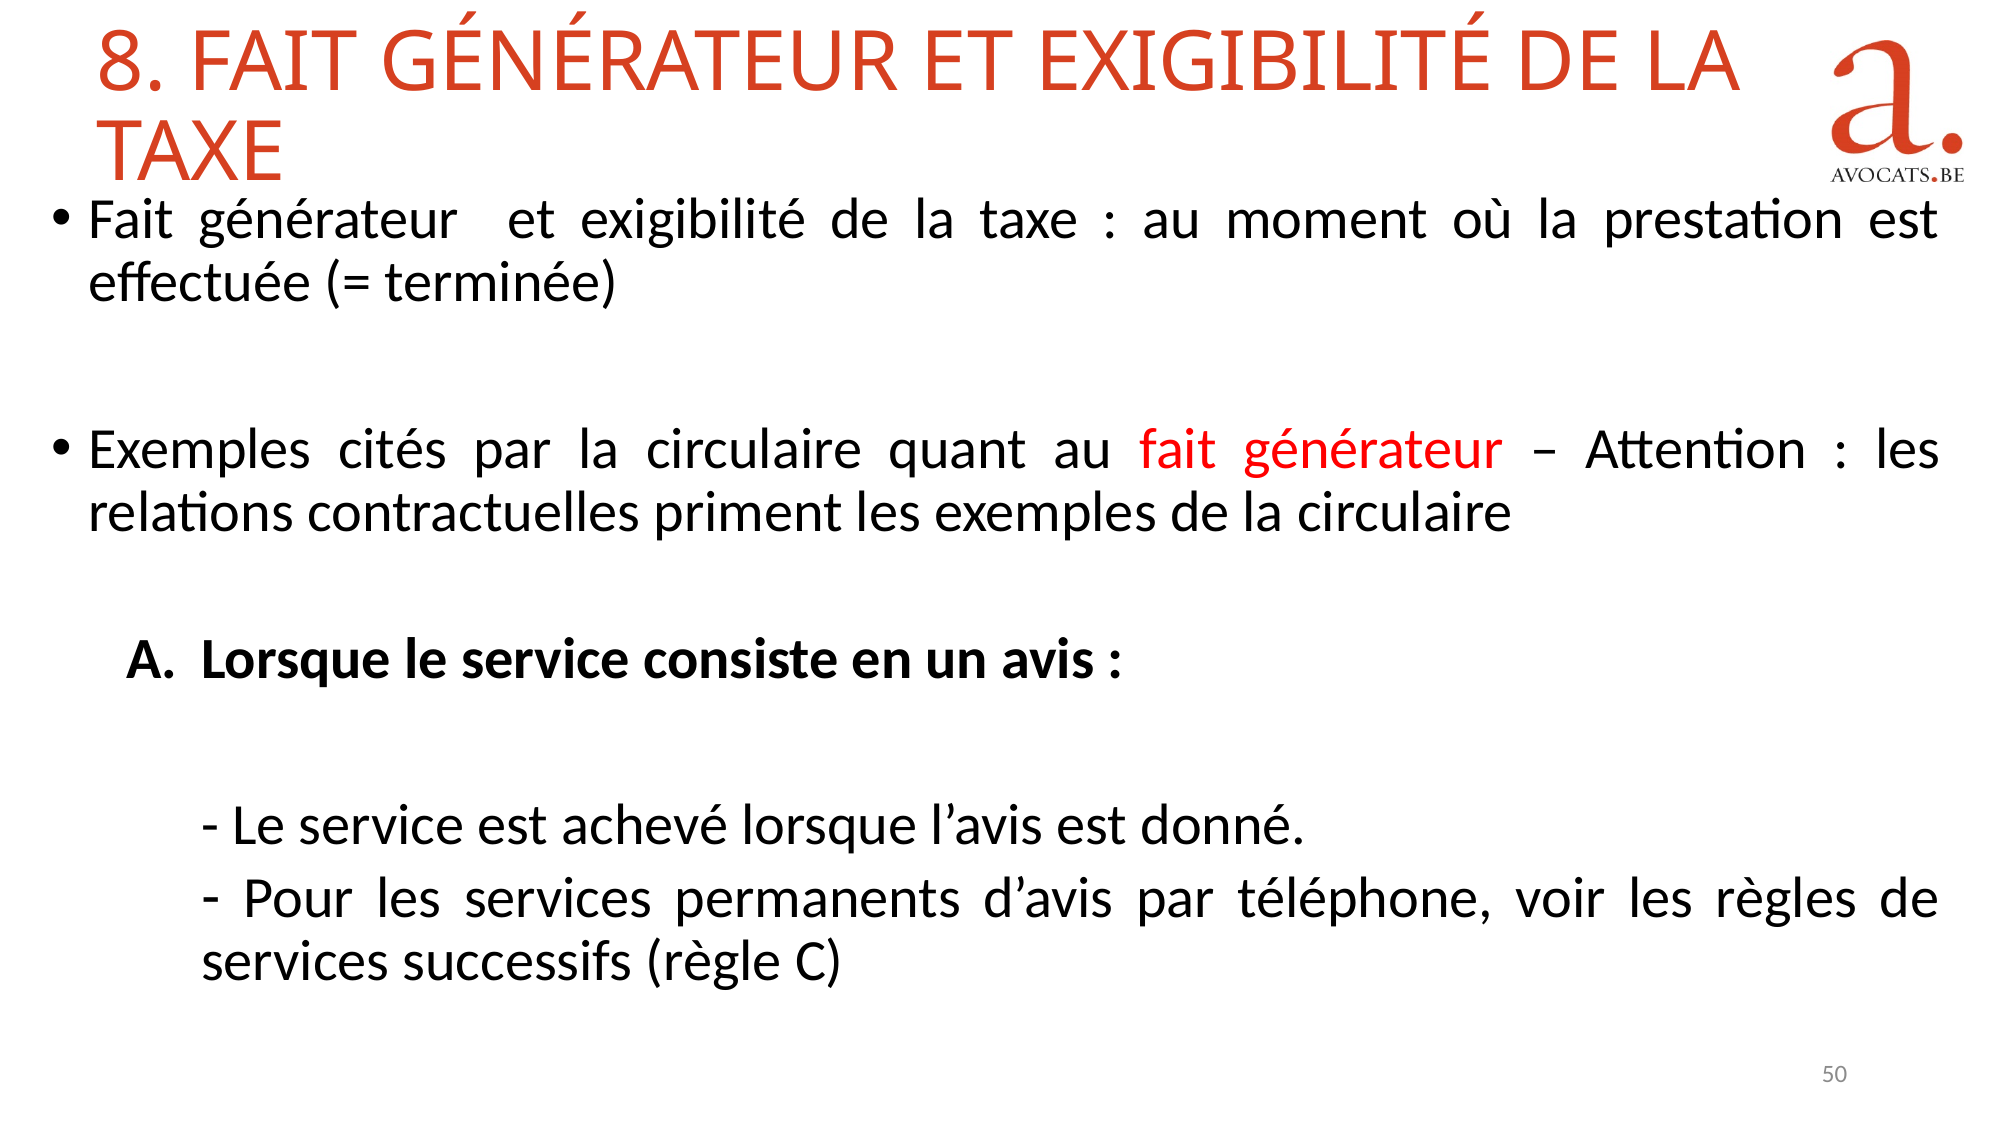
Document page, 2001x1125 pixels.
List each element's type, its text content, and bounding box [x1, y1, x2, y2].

title 8. Fait générateur et exigibilité de la taxe [81, 0, 1807, 180]
list Fait générateur et exigibilité de la taxe : au moment où la prestation est effectuée (= terminée) Exemples cités par la circulaire quant au fait générateur – Attention : les relations contractuelles priment les exemples de la circulaire Lorsque le service consiste en un avis : - Le service est achevé lorsque l’avis est donné. Pour les services permanents d’avis par téléphone, voir les règles de services successifs (règle C) [36, 180, 1956, 1039]
picture [1830, 40, 1964, 182]
slide_number 50 [1412, 1042, 1863, 1103]
